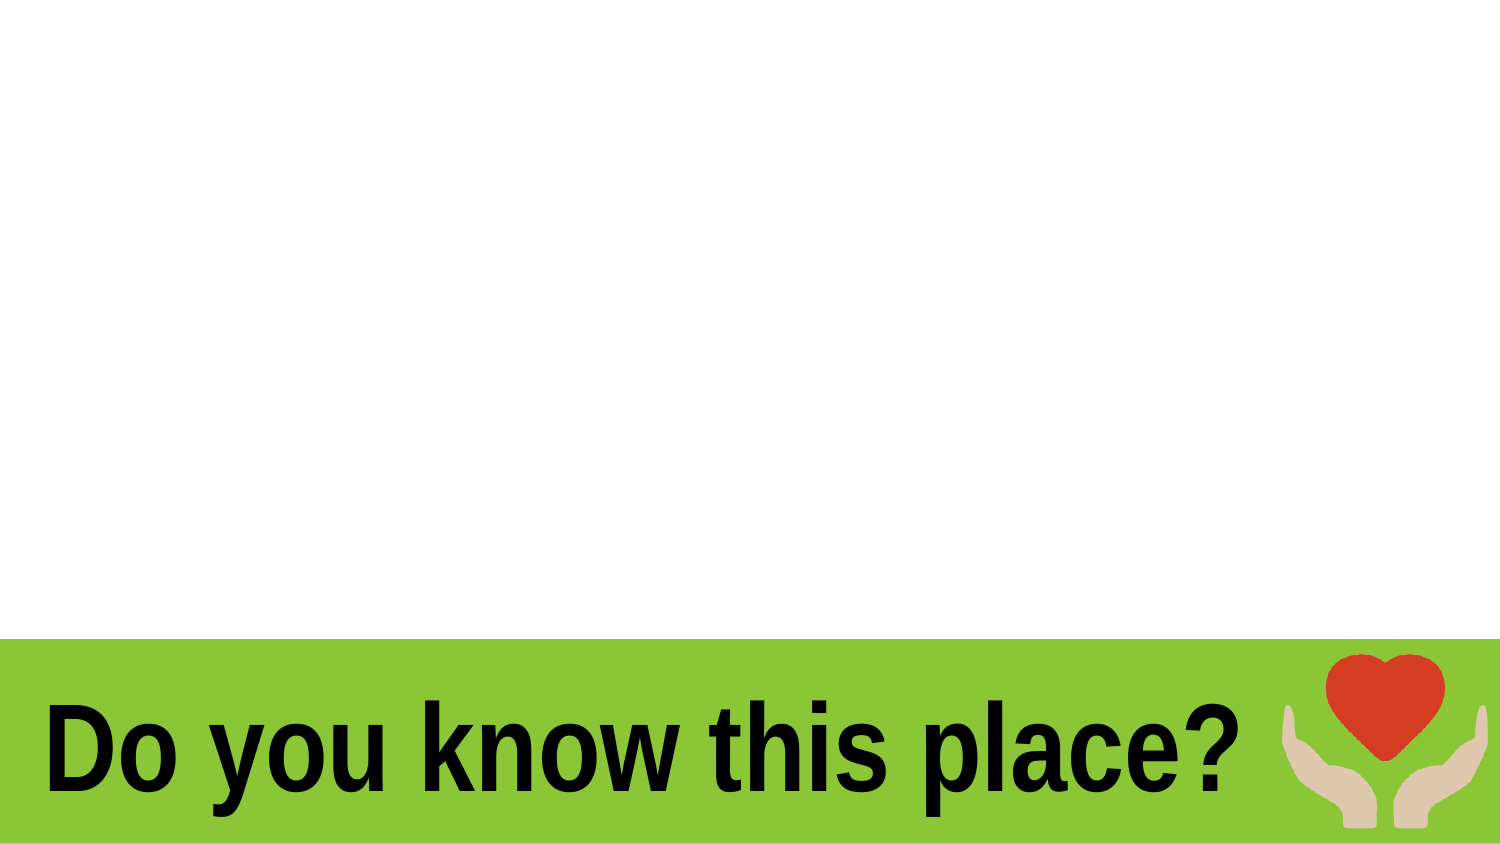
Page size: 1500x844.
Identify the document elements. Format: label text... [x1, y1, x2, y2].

text_box Do you know this place? [0, 647, 1277, 844]
text_box Do you know this place? [1492, 646, 1500, 844]
picture [0, 0, 1500, 844]
